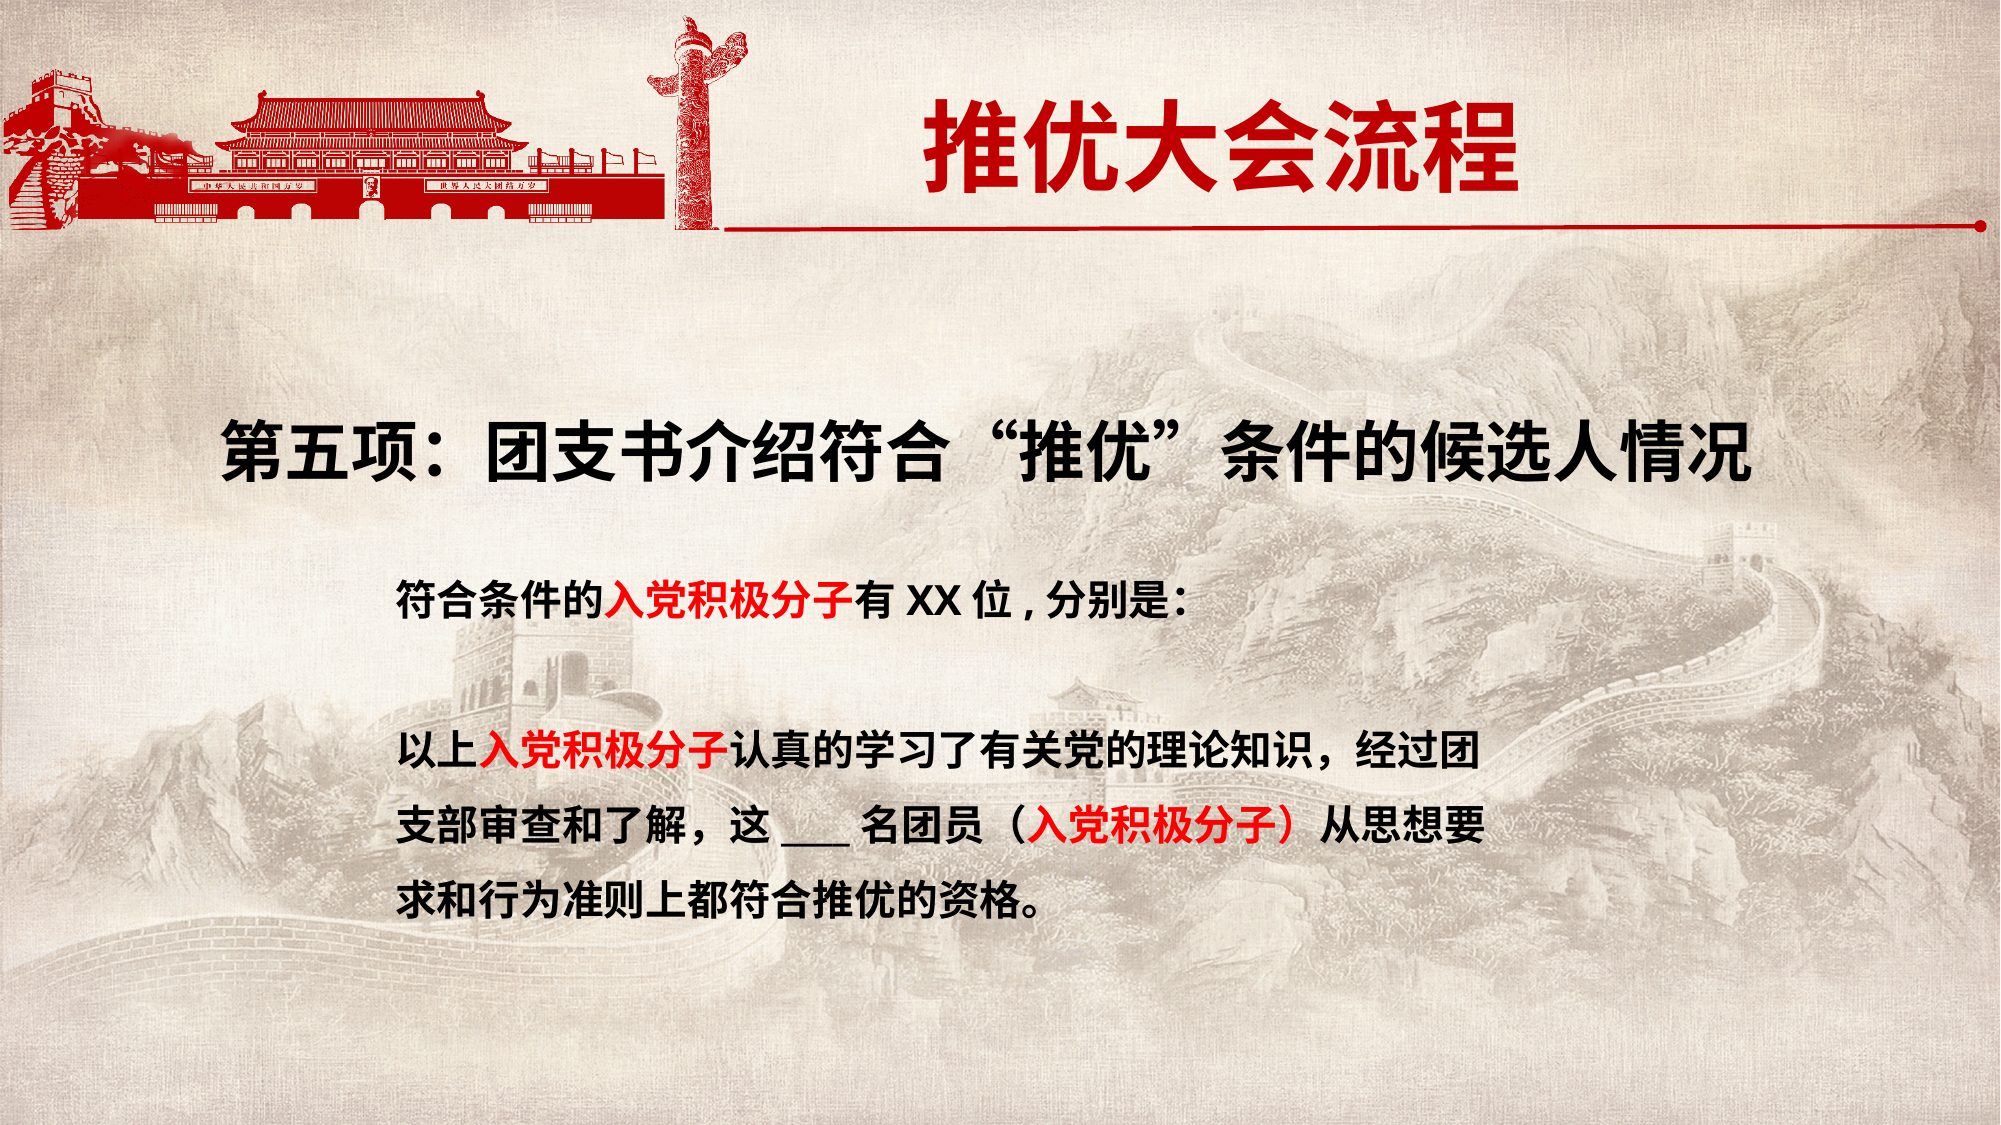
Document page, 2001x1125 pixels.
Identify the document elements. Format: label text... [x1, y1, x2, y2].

picture [0, 0, 2001, 1125]
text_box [3, 15, 748, 230]
text_box 第五项：团支书介绍符合“推优”条件的候选人情况 [203, 322, 1825, 498]
text_box 推优大会流程 [748, 90, 1795, 197]
text_box 符合条件的入党积极分子有XX位,分别是： 以上入党积极分子认真的学习了有关党的理论知识，经过团支部审查和了解，这____名团员（入党积极分子）从思想要求和行为准则上都符合推优的资格。 [380, 541, 1530, 931]
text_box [724, 226, 1981, 230]
